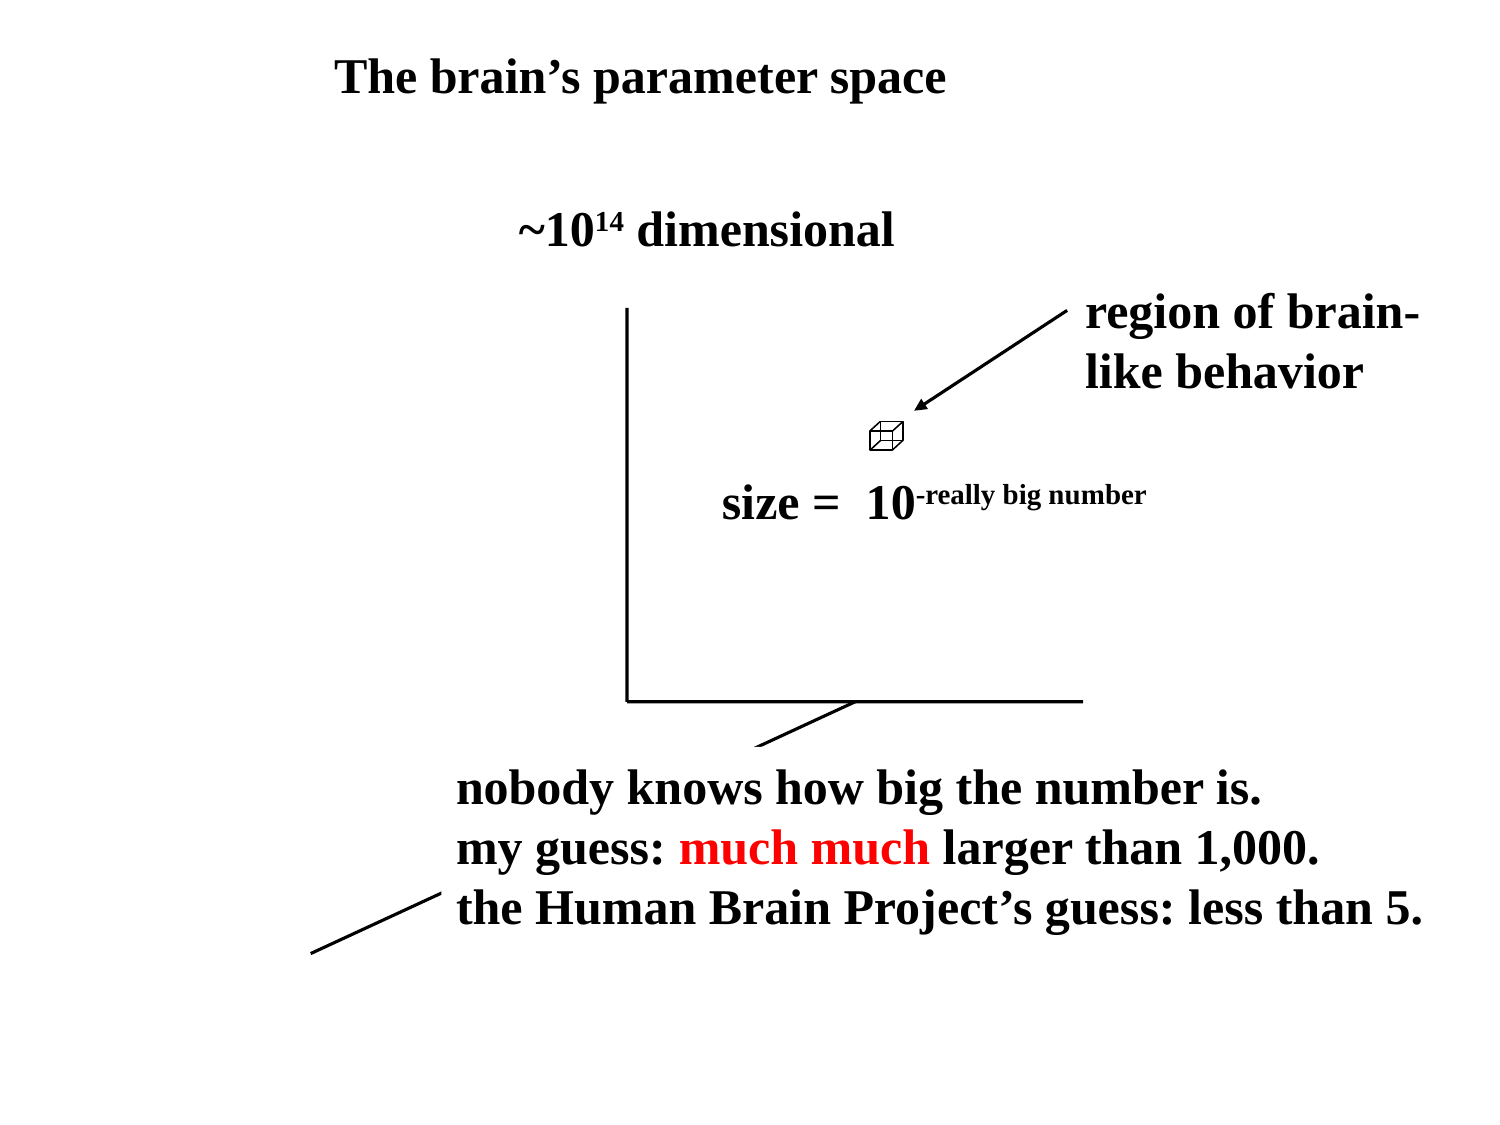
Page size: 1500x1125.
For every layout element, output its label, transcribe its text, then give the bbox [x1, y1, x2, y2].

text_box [869, 421, 904, 451]
text_box size = 10-really big number [1088, 462, 1458, 537]
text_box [310, 701, 628, 954]
text_box The brain’s parameter space [319, 35, 962, 111]
text_box nobody knows how big the number is. my guess: much much larger than 1,000. the Human Brain Project’s guess: less than 5. [632, 746, 1439, 942]
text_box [913, 310, 1068, 411]
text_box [626, 307, 1084, 703]
text_box ~1014 dimensional [504, 189, 911, 265]
text_box region of brain- like behavior [1070, 270, 1436, 406]
